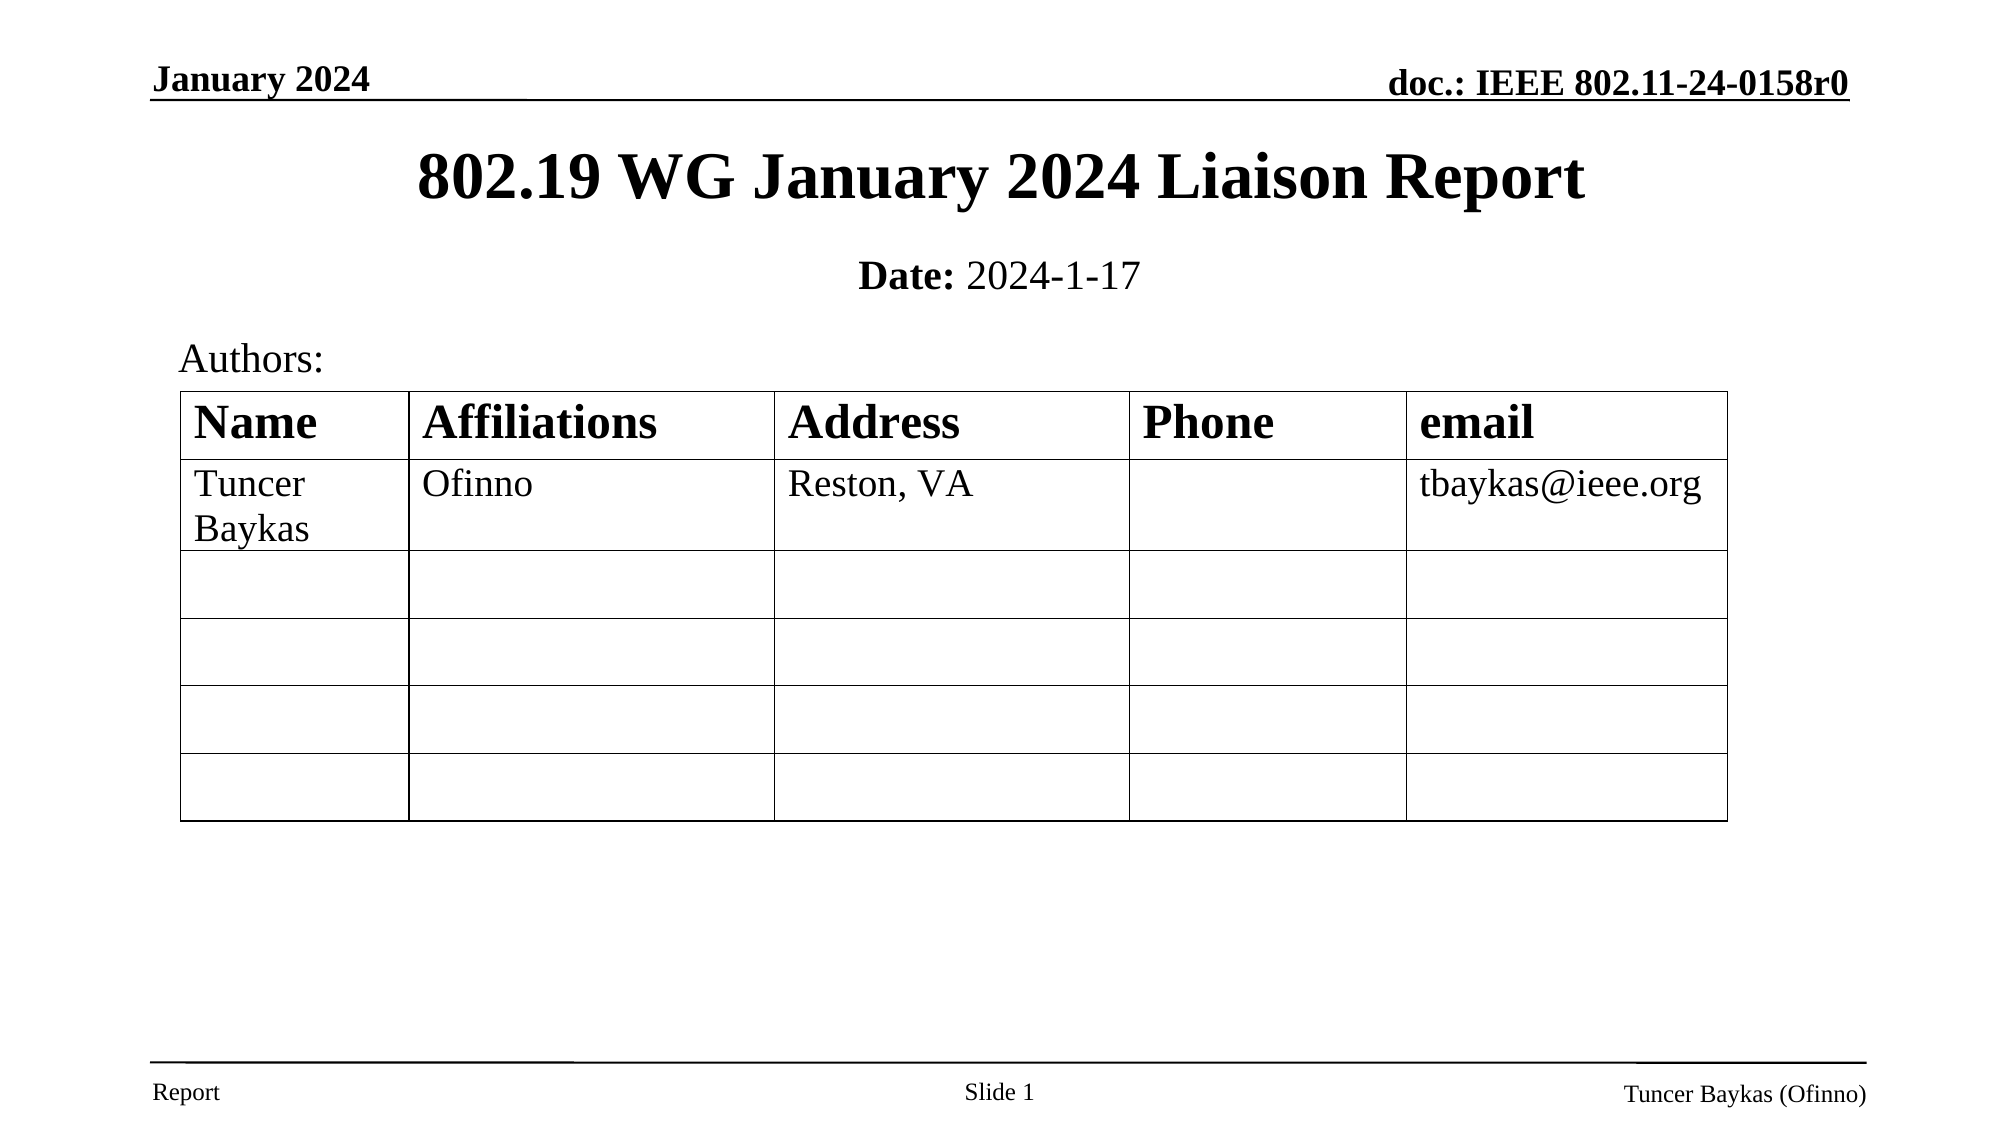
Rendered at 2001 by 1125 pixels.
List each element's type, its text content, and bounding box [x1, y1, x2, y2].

subtitle Date: 2024-1-17 [299, 239, 1701, 319]
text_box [161, 390, 1764, 885]
footer Tuncer Baykas (Ofinno) [1169, 1076, 1867, 1108]
text_box Authors: [162, 323, 401, 387]
title 802.19 WG January 2024 Liaison Report [152, 110, 1853, 234]
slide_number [152, 54, 563, 100]
slide_number Slide 1 [930, 1075, 1069, 1107]
